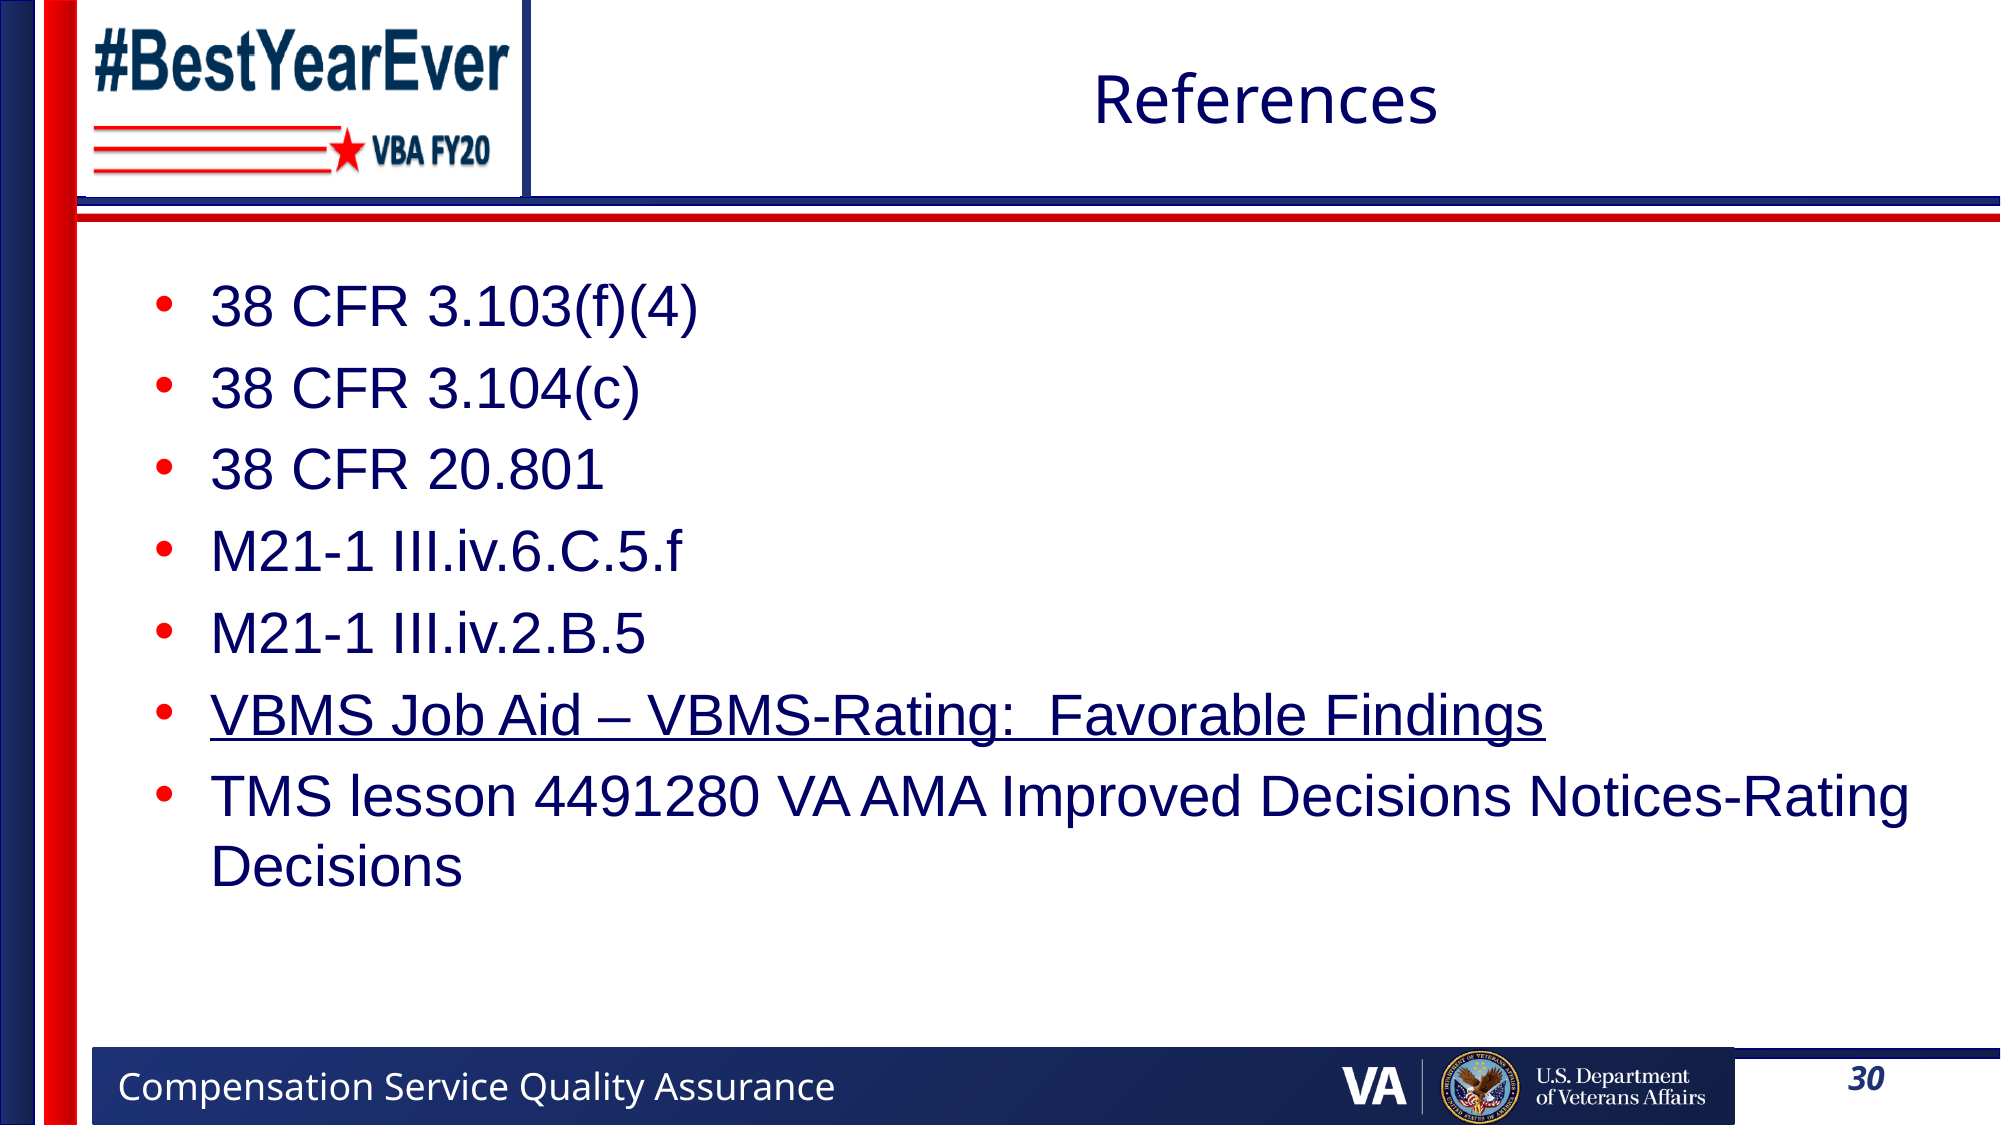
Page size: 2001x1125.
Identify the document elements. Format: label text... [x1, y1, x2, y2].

picture [86, 8, 520, 197]
list 38 CFR 3.103(f)(4) 38 CFR 3.104(c) 38 CFR 20.801 M21-1 III.iv.6.C.5.f M21-1 III.iv.2.B.5 VBMS Job Aid – VBMS-Rating: Favorable Findings TMS lesson 4491280 VA AMA Improved Decisions Notices-Rating Decisions [138, 260, 1935, 1031]
title References [531, 0, 2000, 194]
slide_number 30 [1733, 1042, 2000, 1118]
picture [1342, 1049, 1705, 1125]
